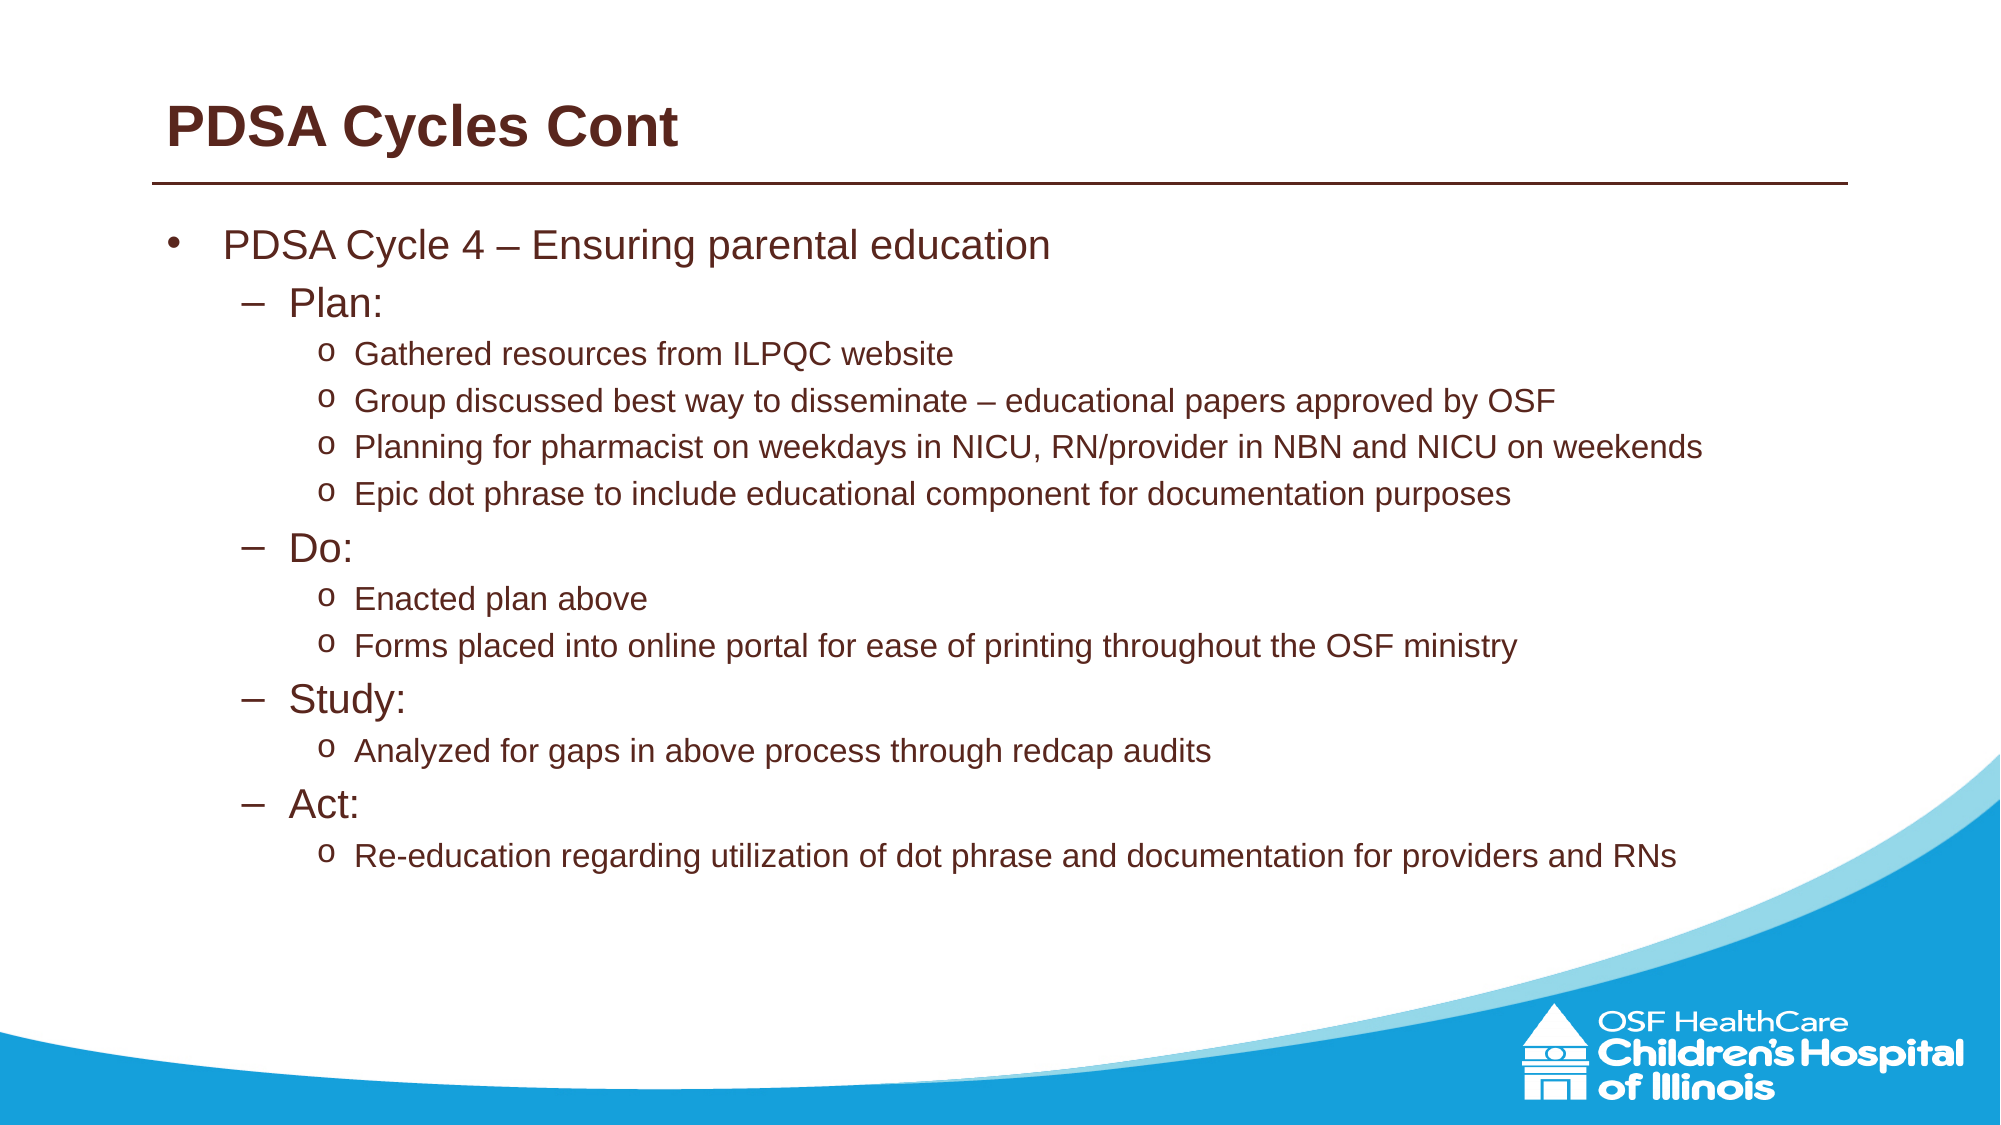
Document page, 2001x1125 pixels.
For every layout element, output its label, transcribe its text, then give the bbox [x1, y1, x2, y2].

list PDSA Cycle 4 – Ensuring parental education Plan: Gathered resources from ILPQC website Group discussed best way to disseminate – educational papers approved by OSF Planning for pharmacist on weekdays in NICU, RN/provider in NBN and NICU on weekends Epic dot phrase to include educational component for documentation purposes Do: Enacted plan above Forms placed into online portal for ease of printing throughout the OSF ministry Study: Analyzed for gaps in above process through redcap audits Act: Re-education regarding utilization of dot phrase and documentation for providers and RNs [151, 210, 1849, 930]
picture [0, 0, 2000, 1125]
title PDSA Cycles Cont [151, 80, 1849, 175]
